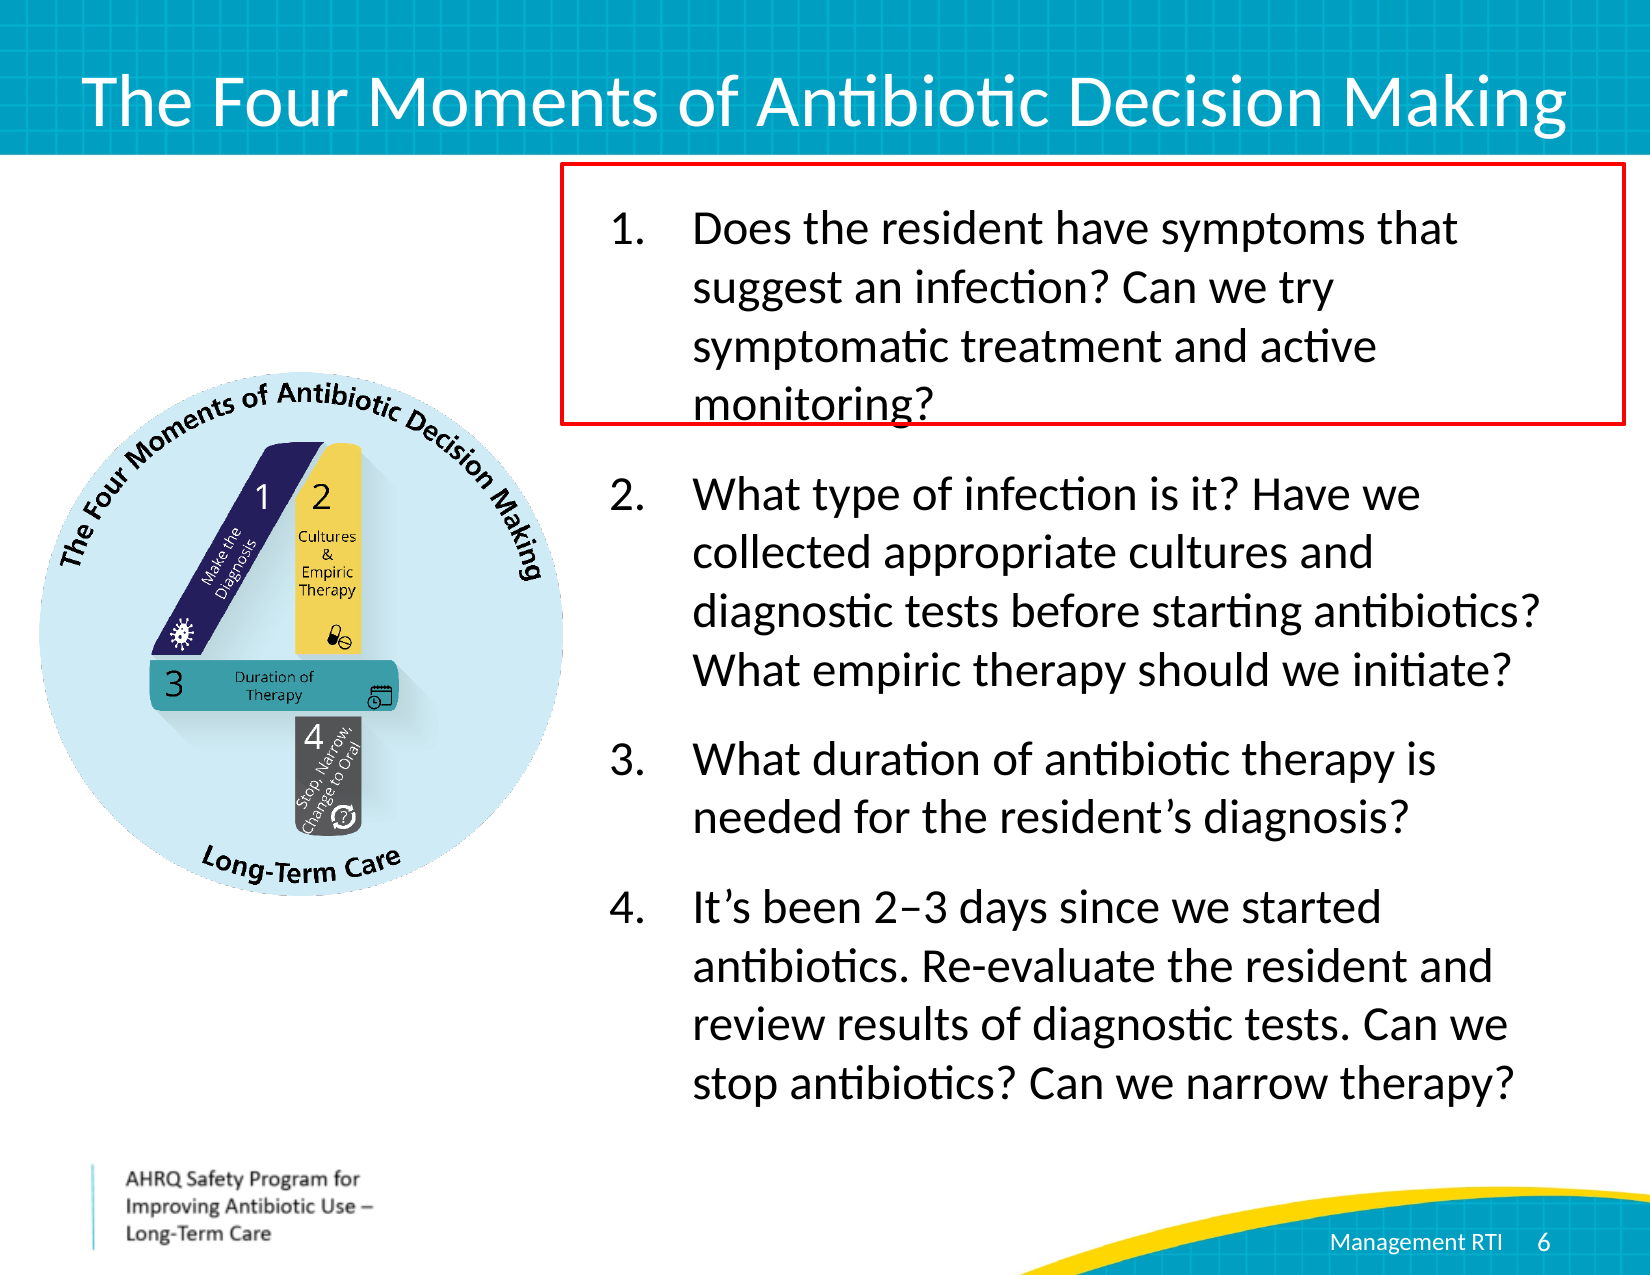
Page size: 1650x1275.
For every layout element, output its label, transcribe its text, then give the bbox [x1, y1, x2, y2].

list Does the resident have symptoms that suggest an infection? Can we try symptomatic treatment and active monitoring? What type of infection is it? Have we collected appropriate cultures and diagnostic tests before starting antibiotics? What empiric therapy should we initiate? What duration of antibiotic therapy is needed for the resident’s diagnosis? It’s been 2–3 days since we started antibiotics. Re-evaluate the resident and review results of diagnostic tests. Can we stop antibiotics? Can we narrow therapy? [592, 426, 1568, 1139]
slide_number 6 [1487, 1207, 1568, 1275]
text_box [560, 162, 1626, 426]
picture [0, 150, 1650, 1275]
title The Four Moments of Antibiotic Decision Making [0, 0, 1650, 150]
